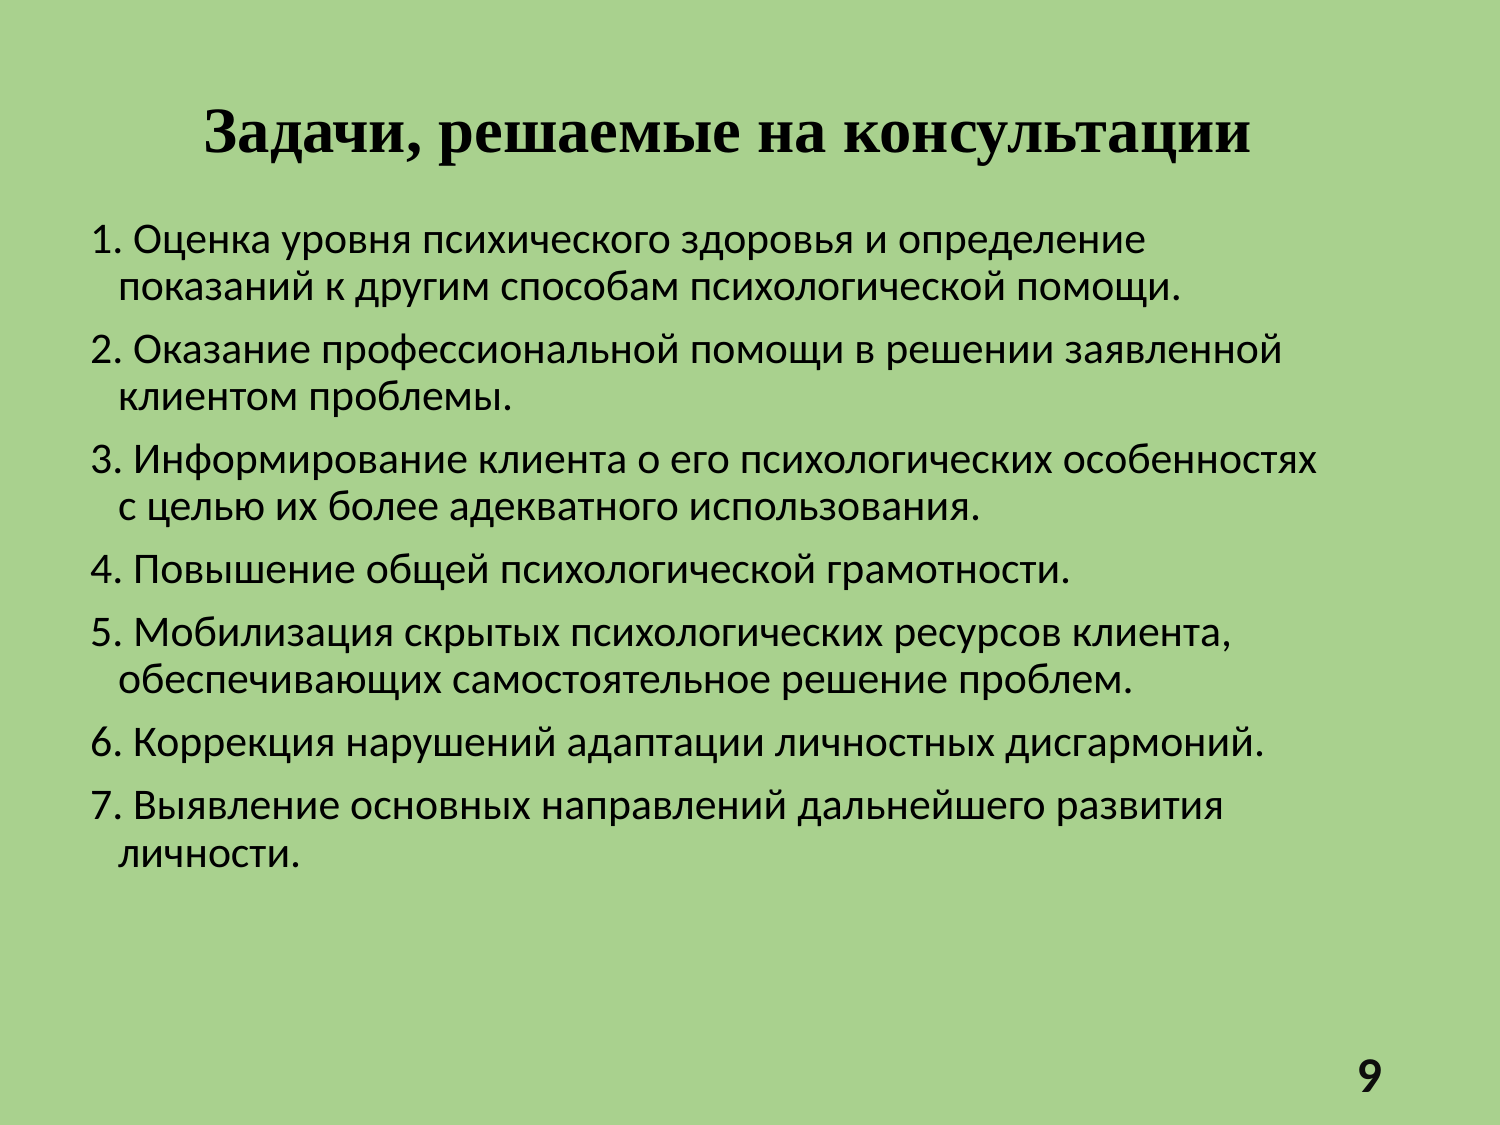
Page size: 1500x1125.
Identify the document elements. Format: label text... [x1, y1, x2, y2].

slide_number 9 [1059, 1042, 1397, 1103]
list 1. Оценка уровня психического здоровья и определение показаний к другим способам психологической помощи. 2. Оказание профессиональной помощи в решении заявленной клиентом проблемы. 3. Информирование клиента о его психологических особенностях с целью их более адекватного использования. 4. Повышение общей психологической грамотности. 5. Мобилизация скрытых психологических ресурсов клиента, обеспечивающих самостоятельное решение проблем. 6. Коррекция нарушений адаптации личностных дисгармоний. 7. Выявление основных направлений дальнейшего развития личности. [75, 208, 1341, 1024]
title Задачи, решаемые на консультации [53, 54, 1404, 209]
